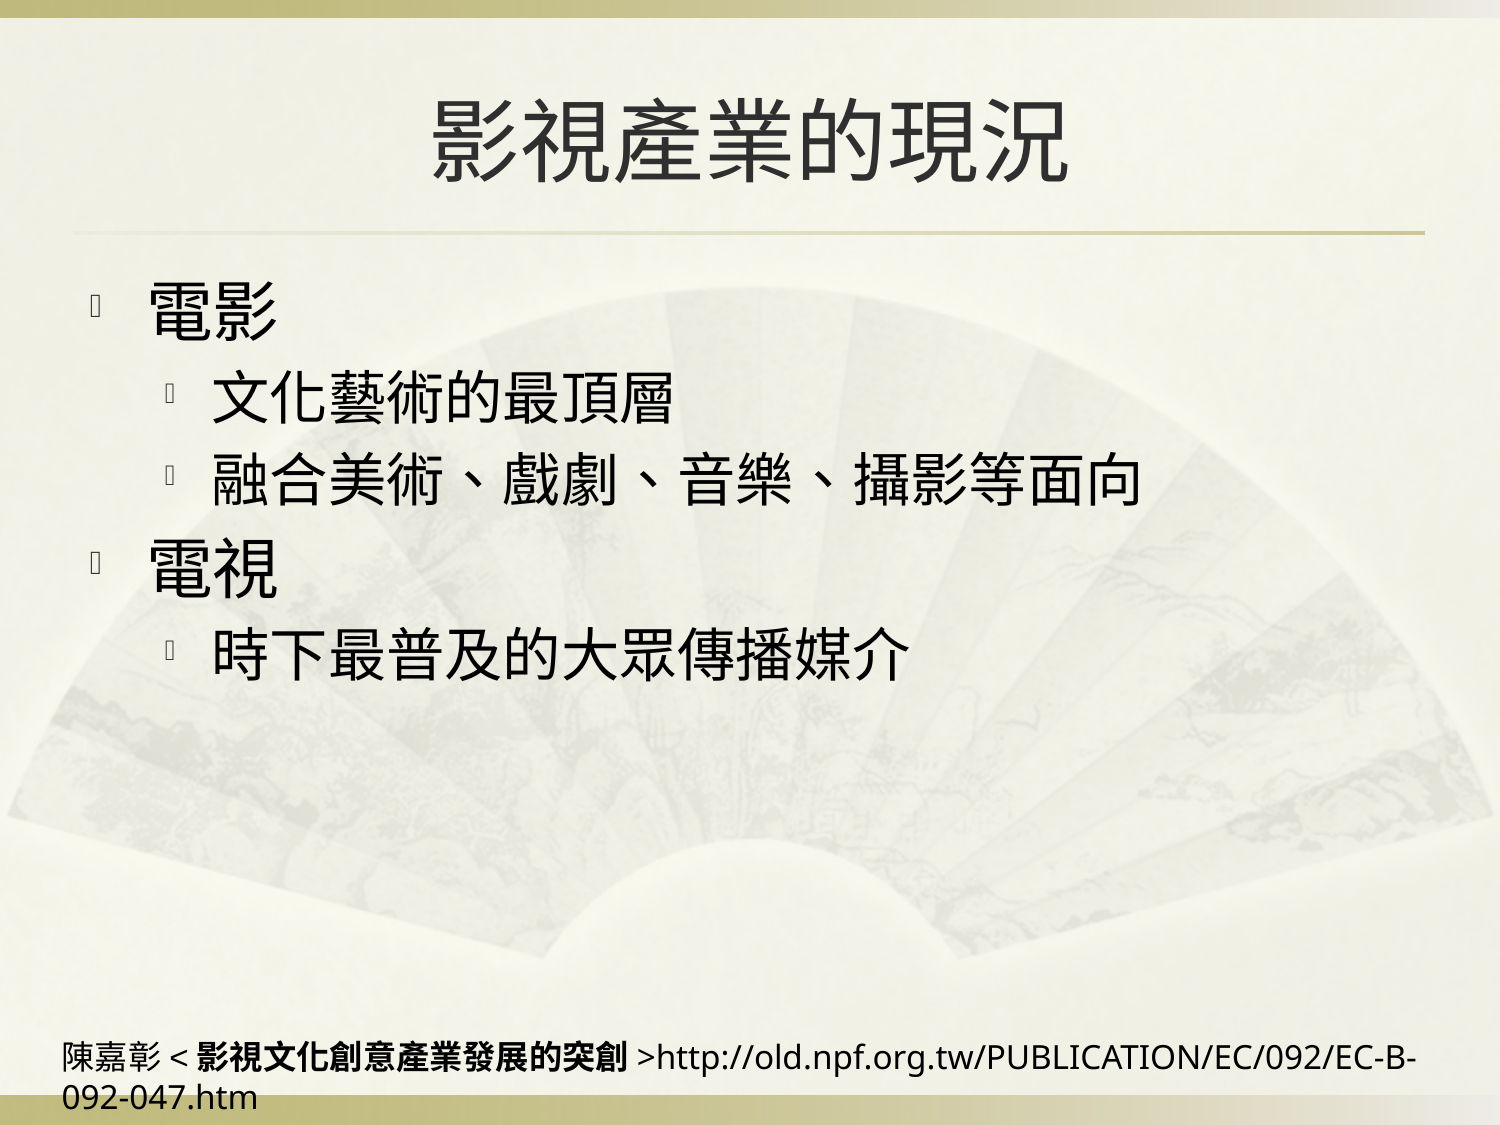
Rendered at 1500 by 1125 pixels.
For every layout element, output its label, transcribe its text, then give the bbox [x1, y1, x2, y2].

text_box 陳嘉彰<影視文化創意產業發展的突創>http://old.npf.org.tw/PUBLICATION/EC/092/EC-B-092-047.htm [46, 1029, 1500, 1124]
list 電影 文化藝術的最頂層 融合美術、戲劇、音樂、攝影等面向 電視 時下最普及的大眾傳播媒介 [75, 262, 1425, 1029]
title 影視產業的現況 [75, 45, 1425, 233]
